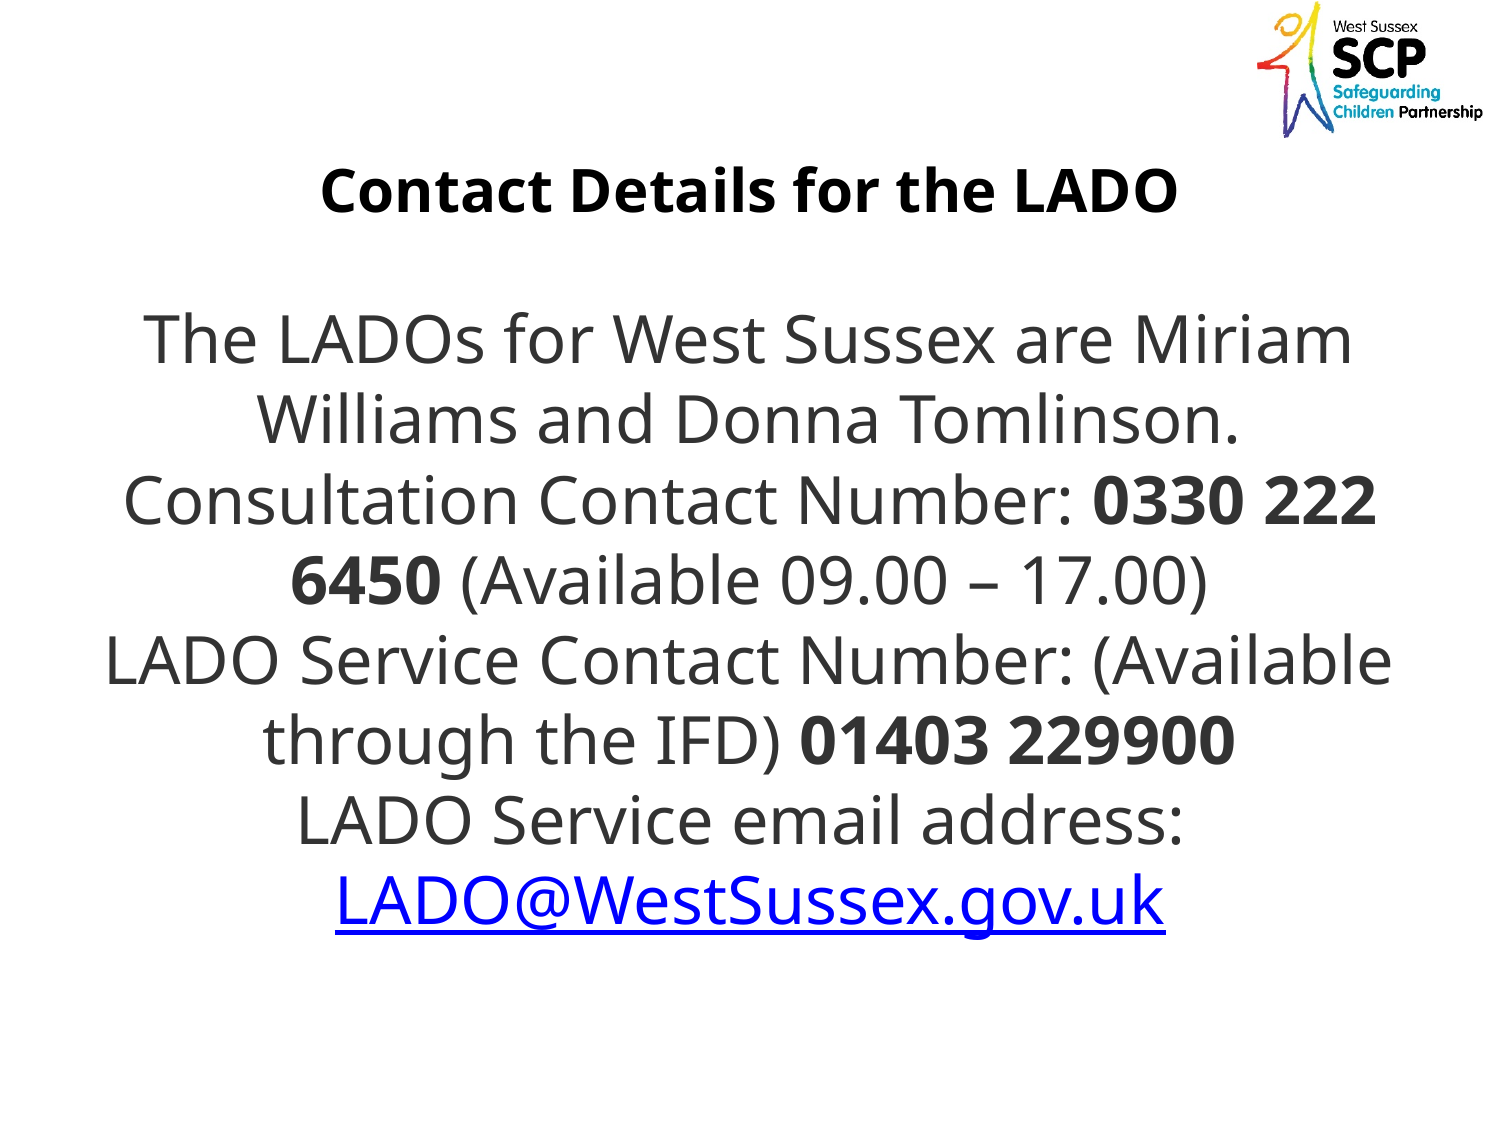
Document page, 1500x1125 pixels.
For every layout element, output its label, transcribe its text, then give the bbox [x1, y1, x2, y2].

title Contact Details for the LADO [75, 45, 1425, 196]
picture [1257, 1, 1483, 138]
list The LADOs for West Sussex are Miriam Williams and Donna Tomlinson. Consultation Contact Number: 0330 222 6450 (Available 09.00 – 17.00) LADO Service Contact Number: (Available through the IFD) 01403 229900 LADO Service email address: LADO@WestSussex.gov.uk [75, 196, 1425, 1080]
